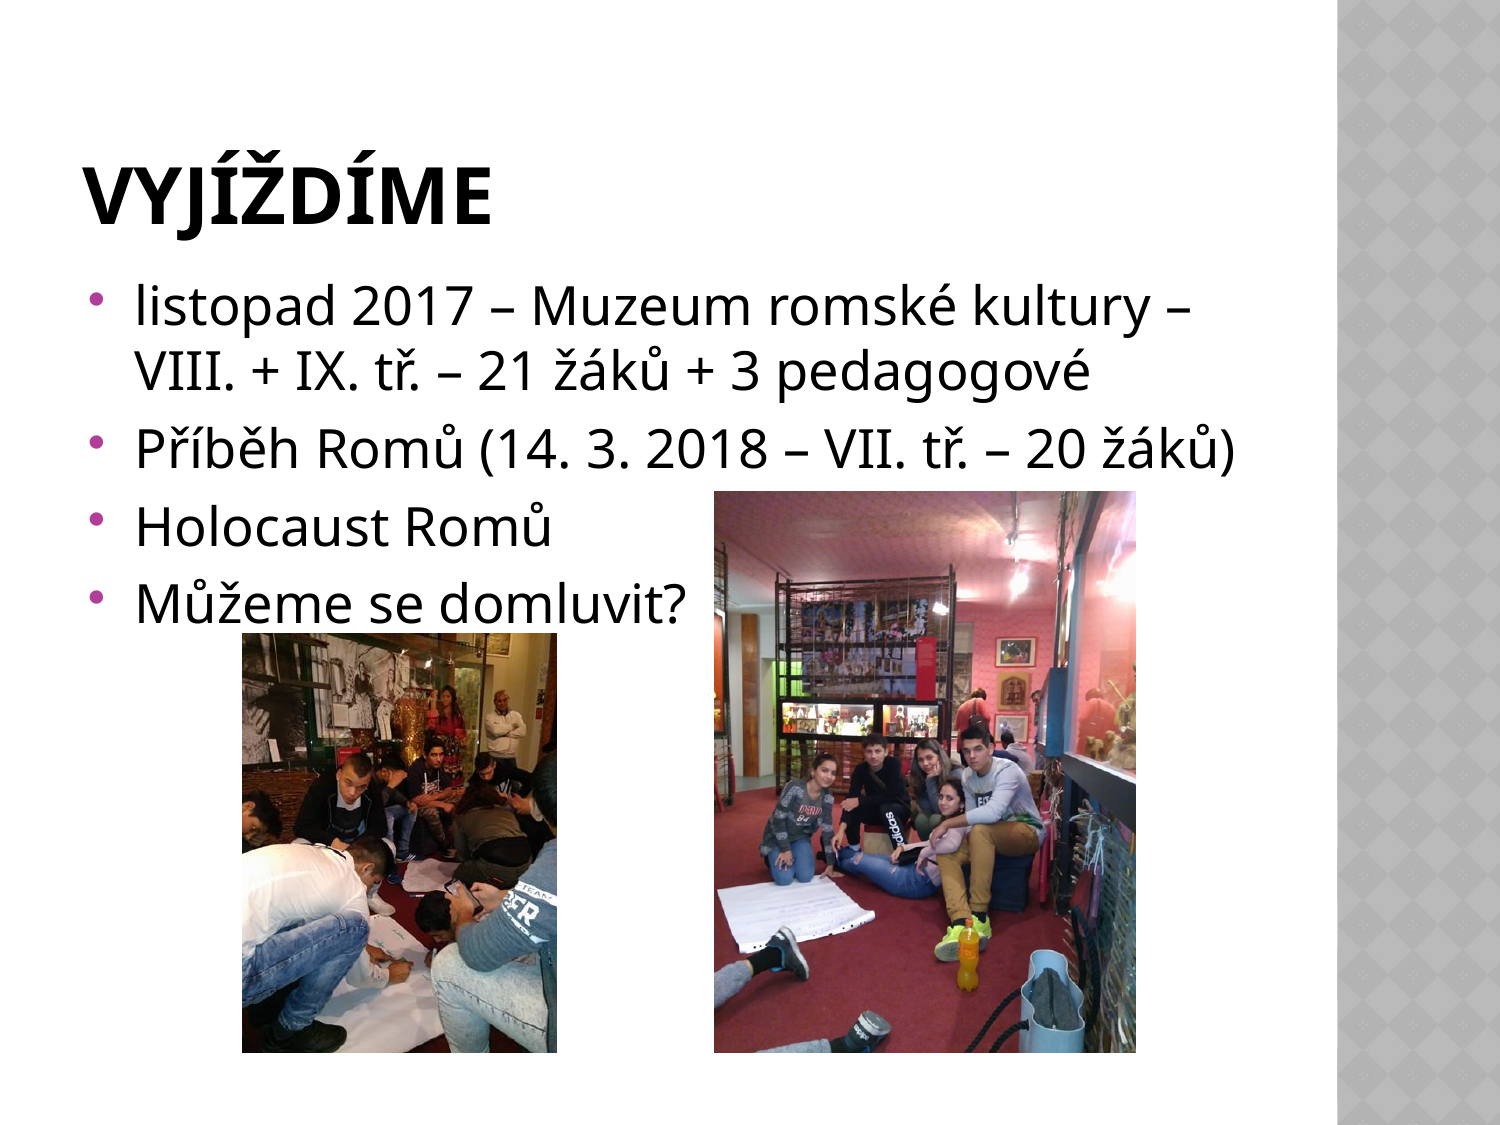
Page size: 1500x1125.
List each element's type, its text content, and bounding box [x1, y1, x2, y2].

list listopad 2017 – Muzeum romské kultury – VIII. + IX. tř. – 21 žáků + 3 pedagogové Příběh Romů (14. 3. 2018 – VII. tř. – 20 žáků) Holocaust Romů Můžeme se domluvit? [75, 264, 1263, 1059]
picture [714, 491, 1136, 1053]
picture [241, 632, 557, 1053]
title vyjíždíme [75, 52, 1263, 240]
